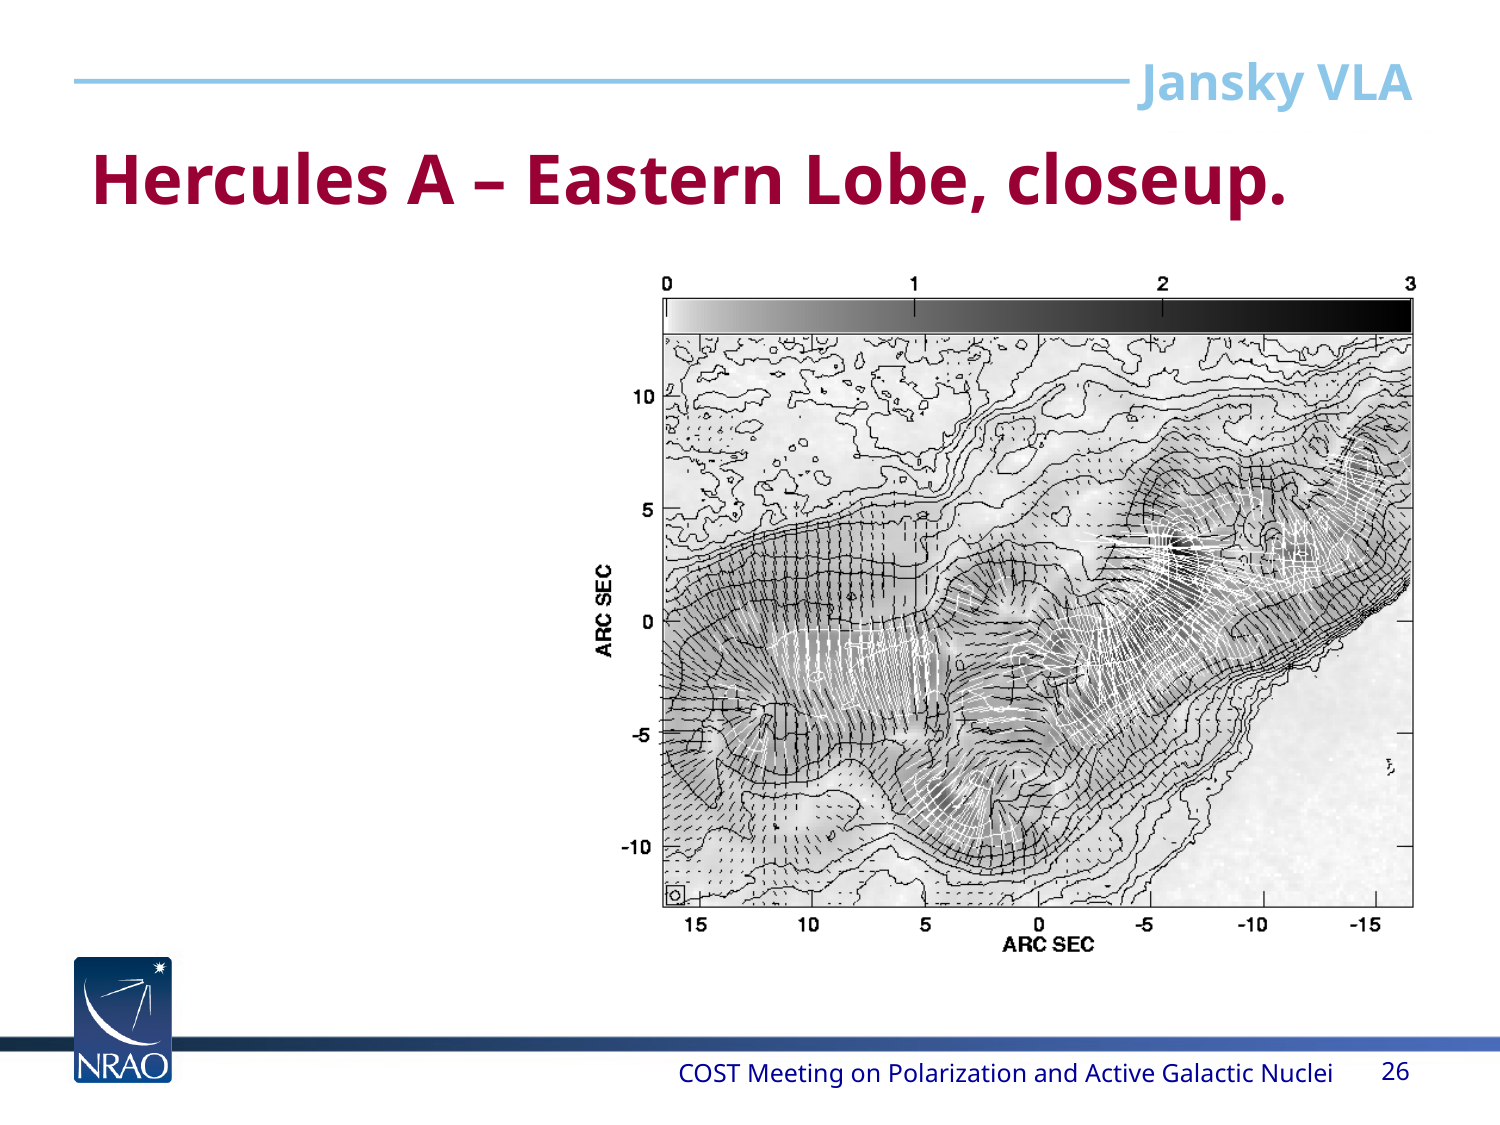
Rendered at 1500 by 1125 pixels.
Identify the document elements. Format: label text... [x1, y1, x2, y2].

title Hercules A – Eastern Lobe, closeup. [75, 83, 1425, 271]
picture [0, 0, 1500, 1125]
footer COST Meeting on Polarization and Active Galactic Nuclei [512, 1042, 1350, 1103]
slide_number 26 [1350, 1042, 1425, 1103]
